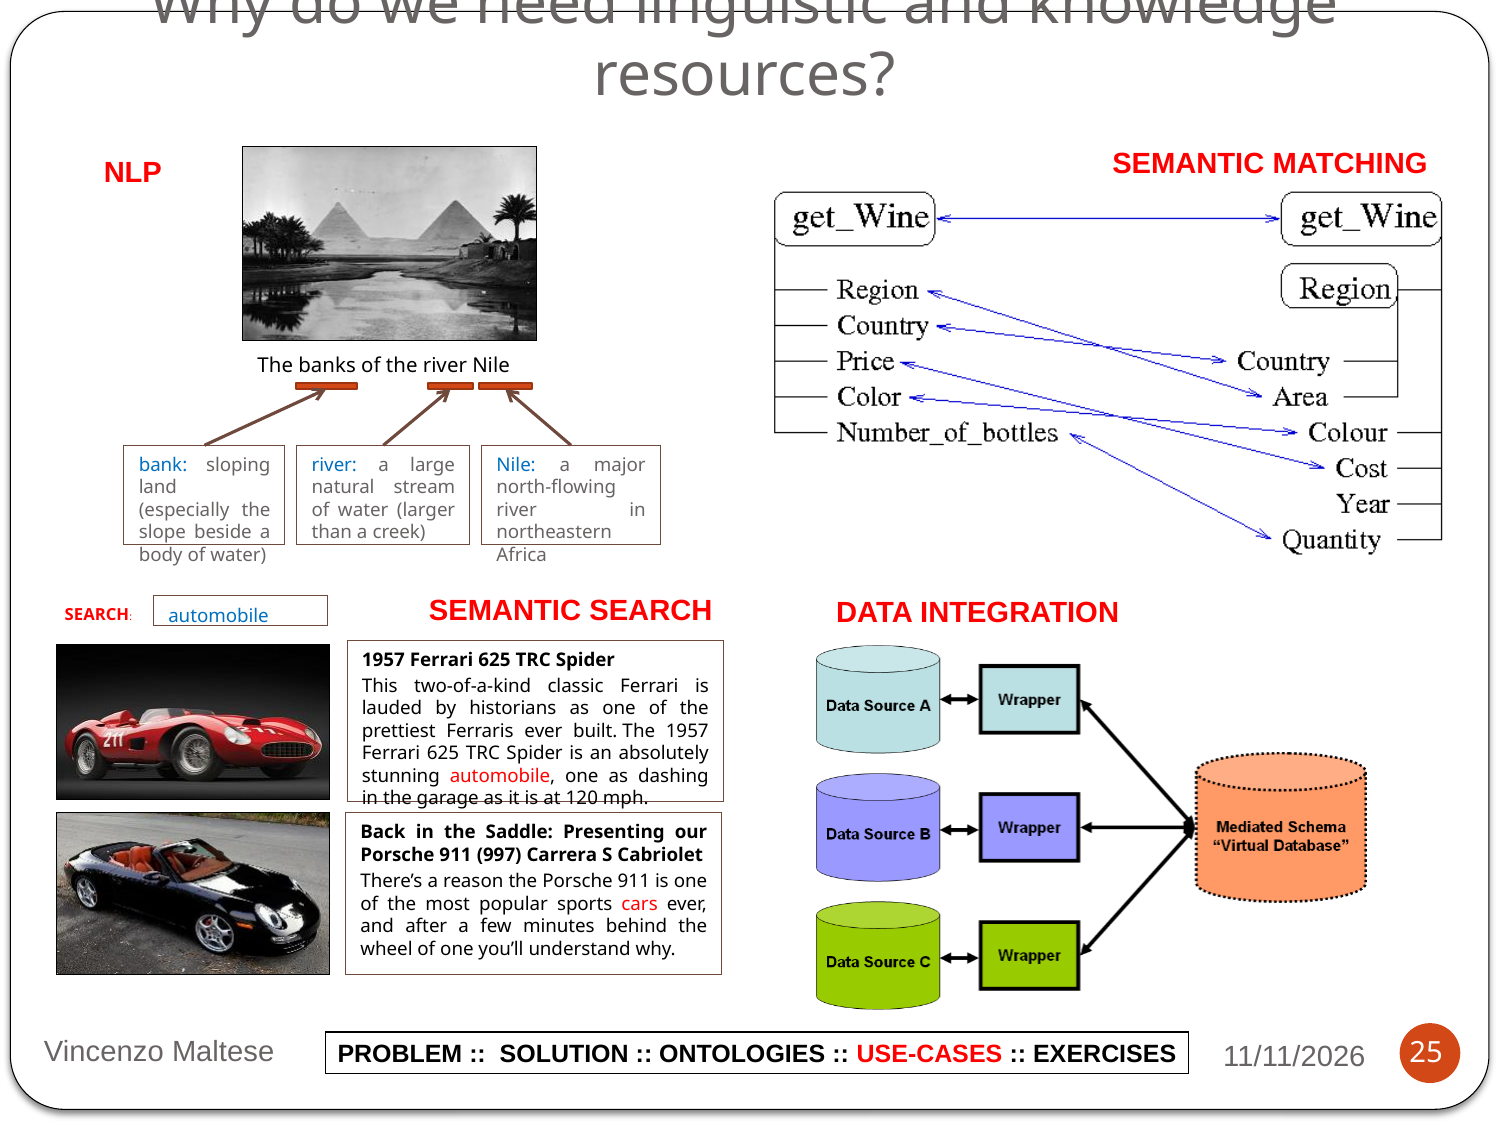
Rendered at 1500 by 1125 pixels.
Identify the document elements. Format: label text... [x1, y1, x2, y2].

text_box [49, 583, 730, 975]
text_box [800, 585, 1382, 1023]
title Why do we need linguistic and knowledge resources? [29, 19, 1461, 123]
footer Vincenzo Maltese [29, 1012, 680, 1088]
text_box PROBLEM :: SOLUTION :: ONTOLOGIES :: USE-CASES :: EXERCISES [325, 1031, 1189, 1074]
text_box 25 [1399, 1023, 1461, 1084]
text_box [773, 136, 1448, 557]
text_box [88, 145, 661, 545]
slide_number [974, 1031, 1381, 1094]
